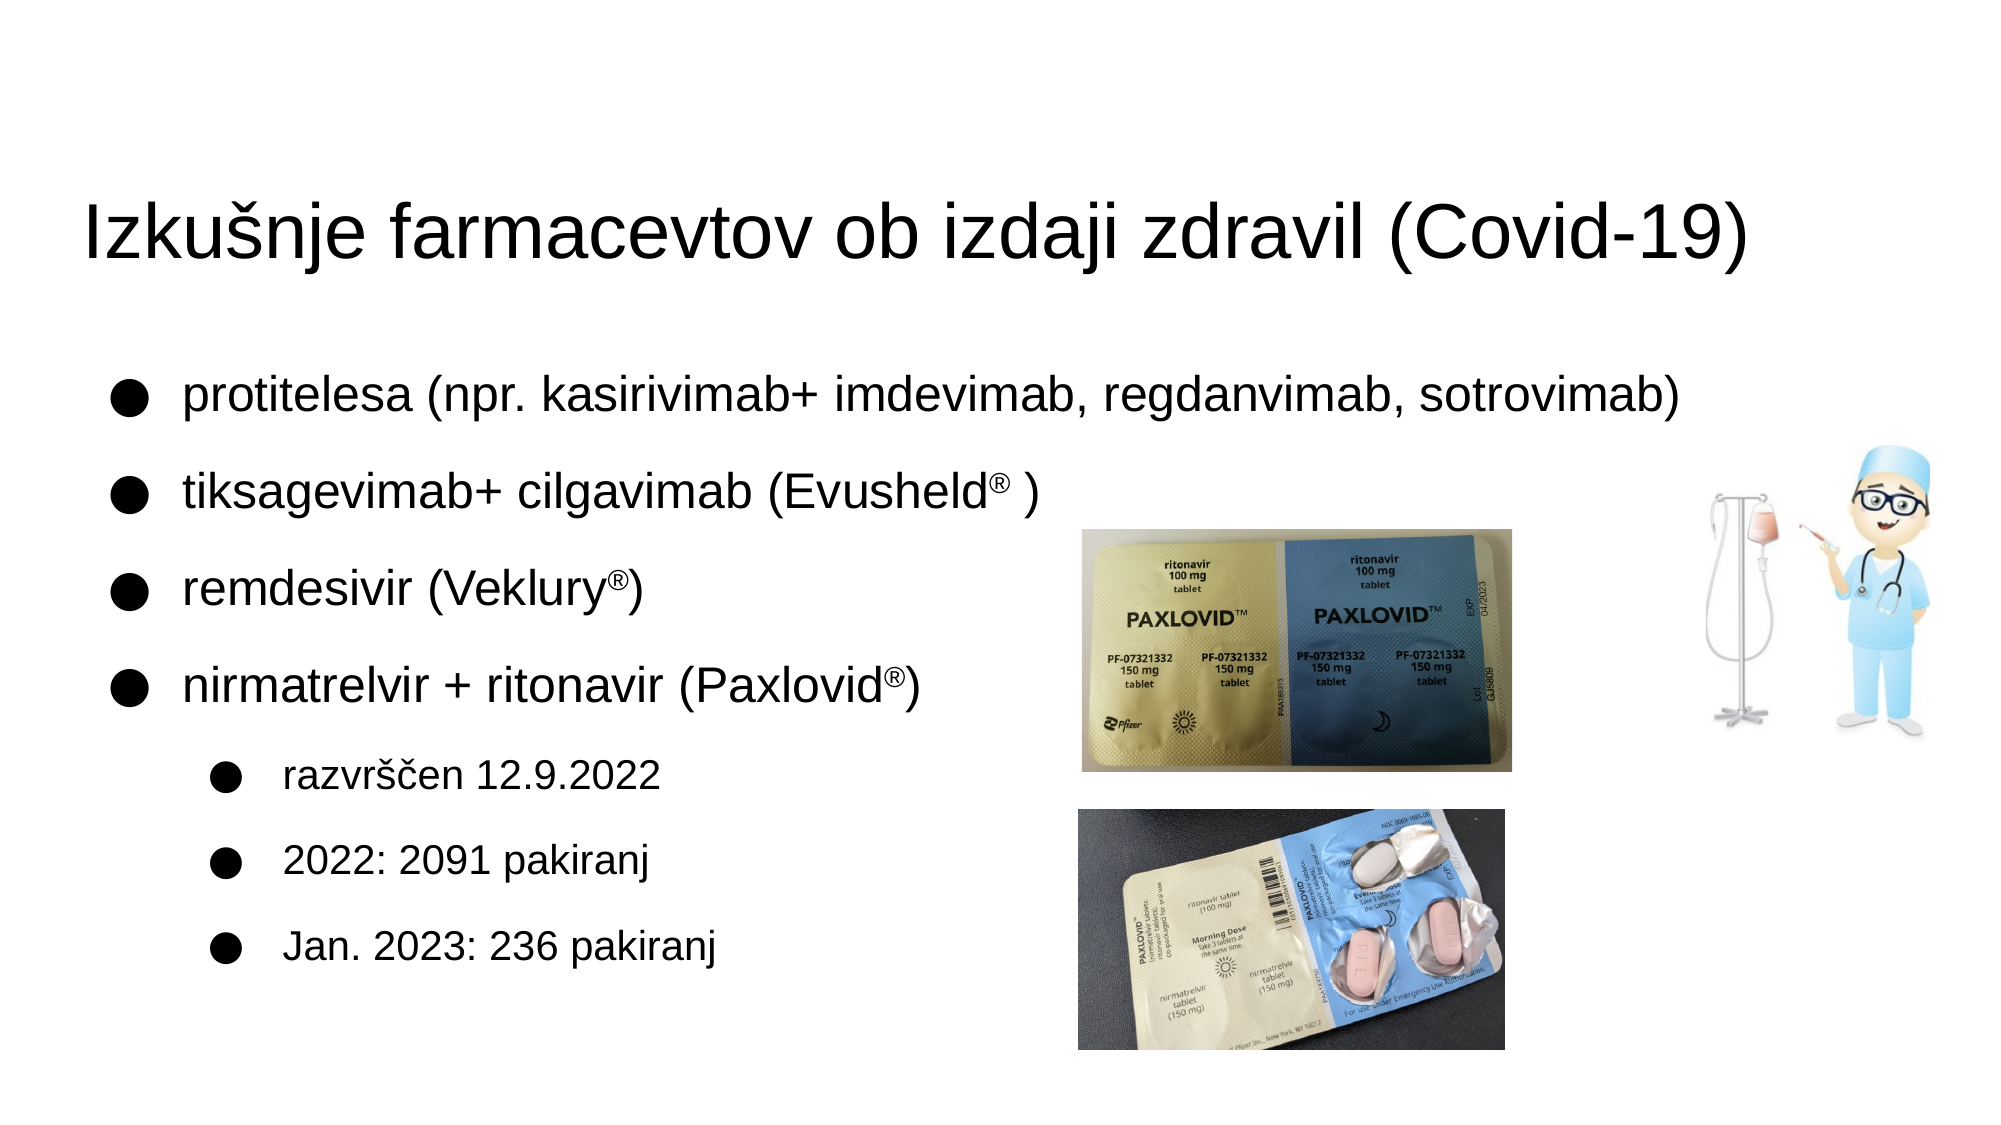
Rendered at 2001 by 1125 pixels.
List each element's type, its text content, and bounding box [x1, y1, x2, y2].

list protitelesa (npr. kasirivimab+ imdevimab, regdanvimab, sotrovimab) tiksagevimab+ cilgavimab (Evusheld® ) remdesivir (Veklury®) nirmatrelvir + ritonavir (Paxlovid®) razvrščen 12.9.2022 2022: 2091 pakiranj Jan. 2023: 236 pakiranj [67, 345, 1932, 1043]
title Izkušnje farmacevtov ob izdaji zdravil (Covid-19) [67, 170, 1932, 296]
picture [1081, 529, 1513, 772]
picture [1078, 809, 1505, 1050]
picture [1705, 445, 1931, 744]
